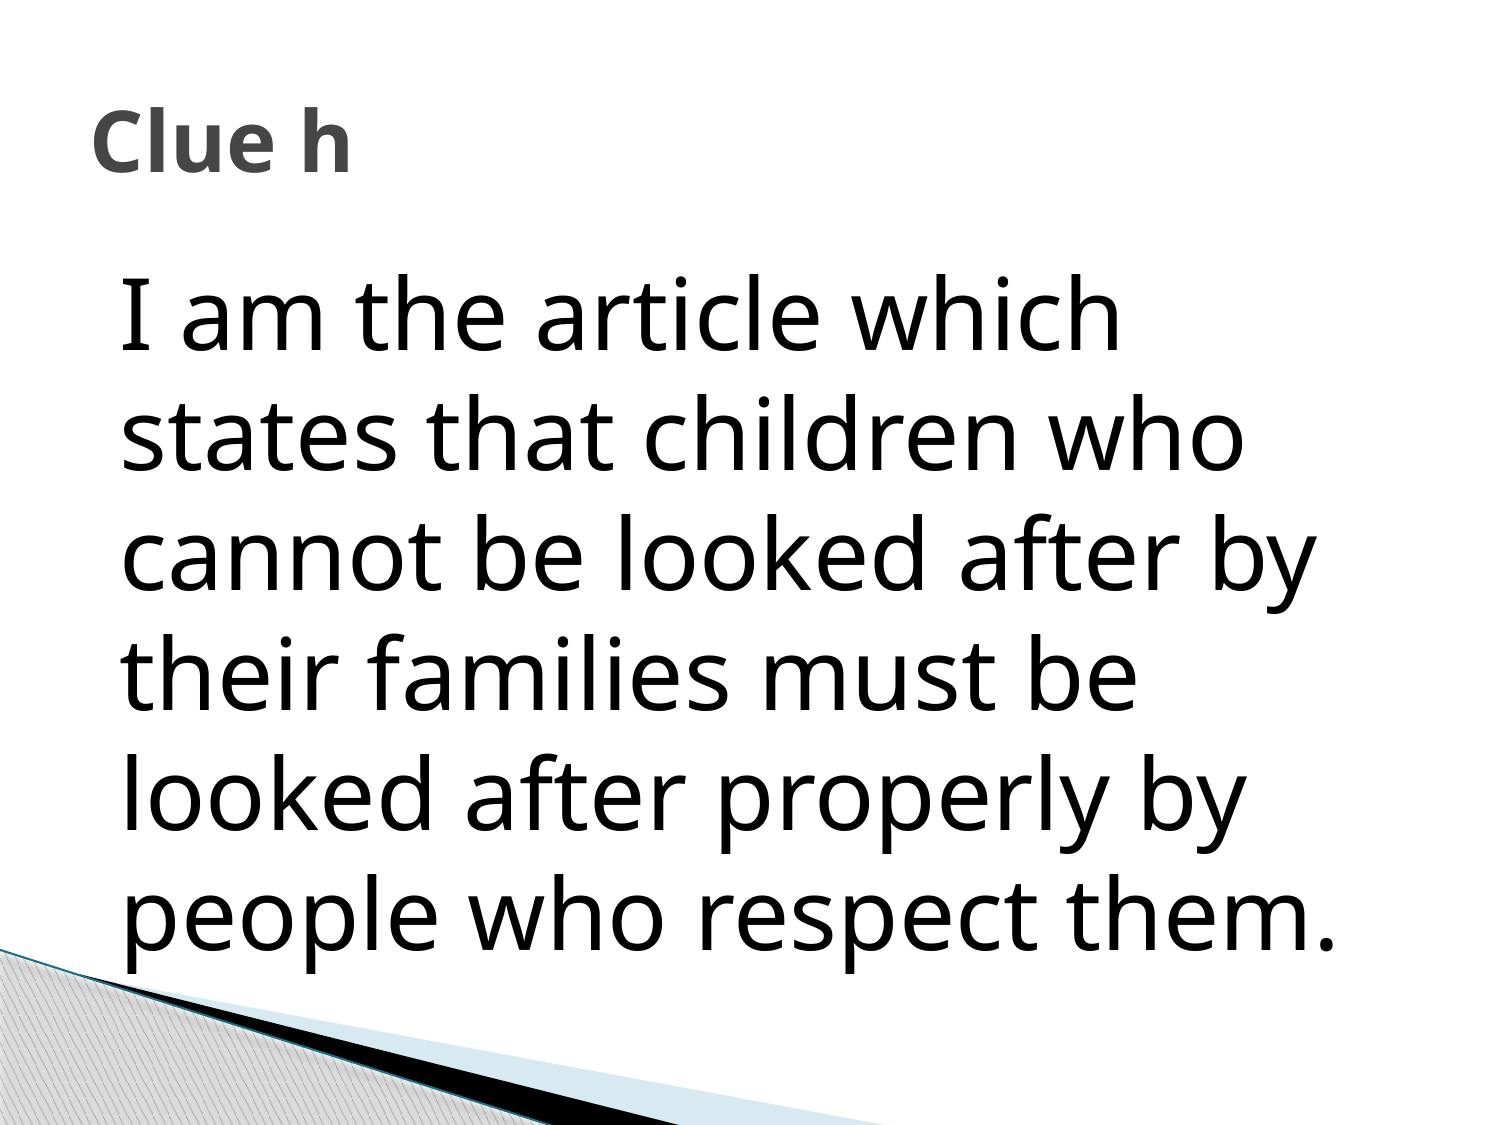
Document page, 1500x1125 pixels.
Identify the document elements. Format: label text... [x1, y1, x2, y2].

list I am the article which states that children who cannot be looked after by their families must be looked after properly by people who respect them. [75, 243, 1425, 986]
title Clue h [75, 45, 1425, 233]
